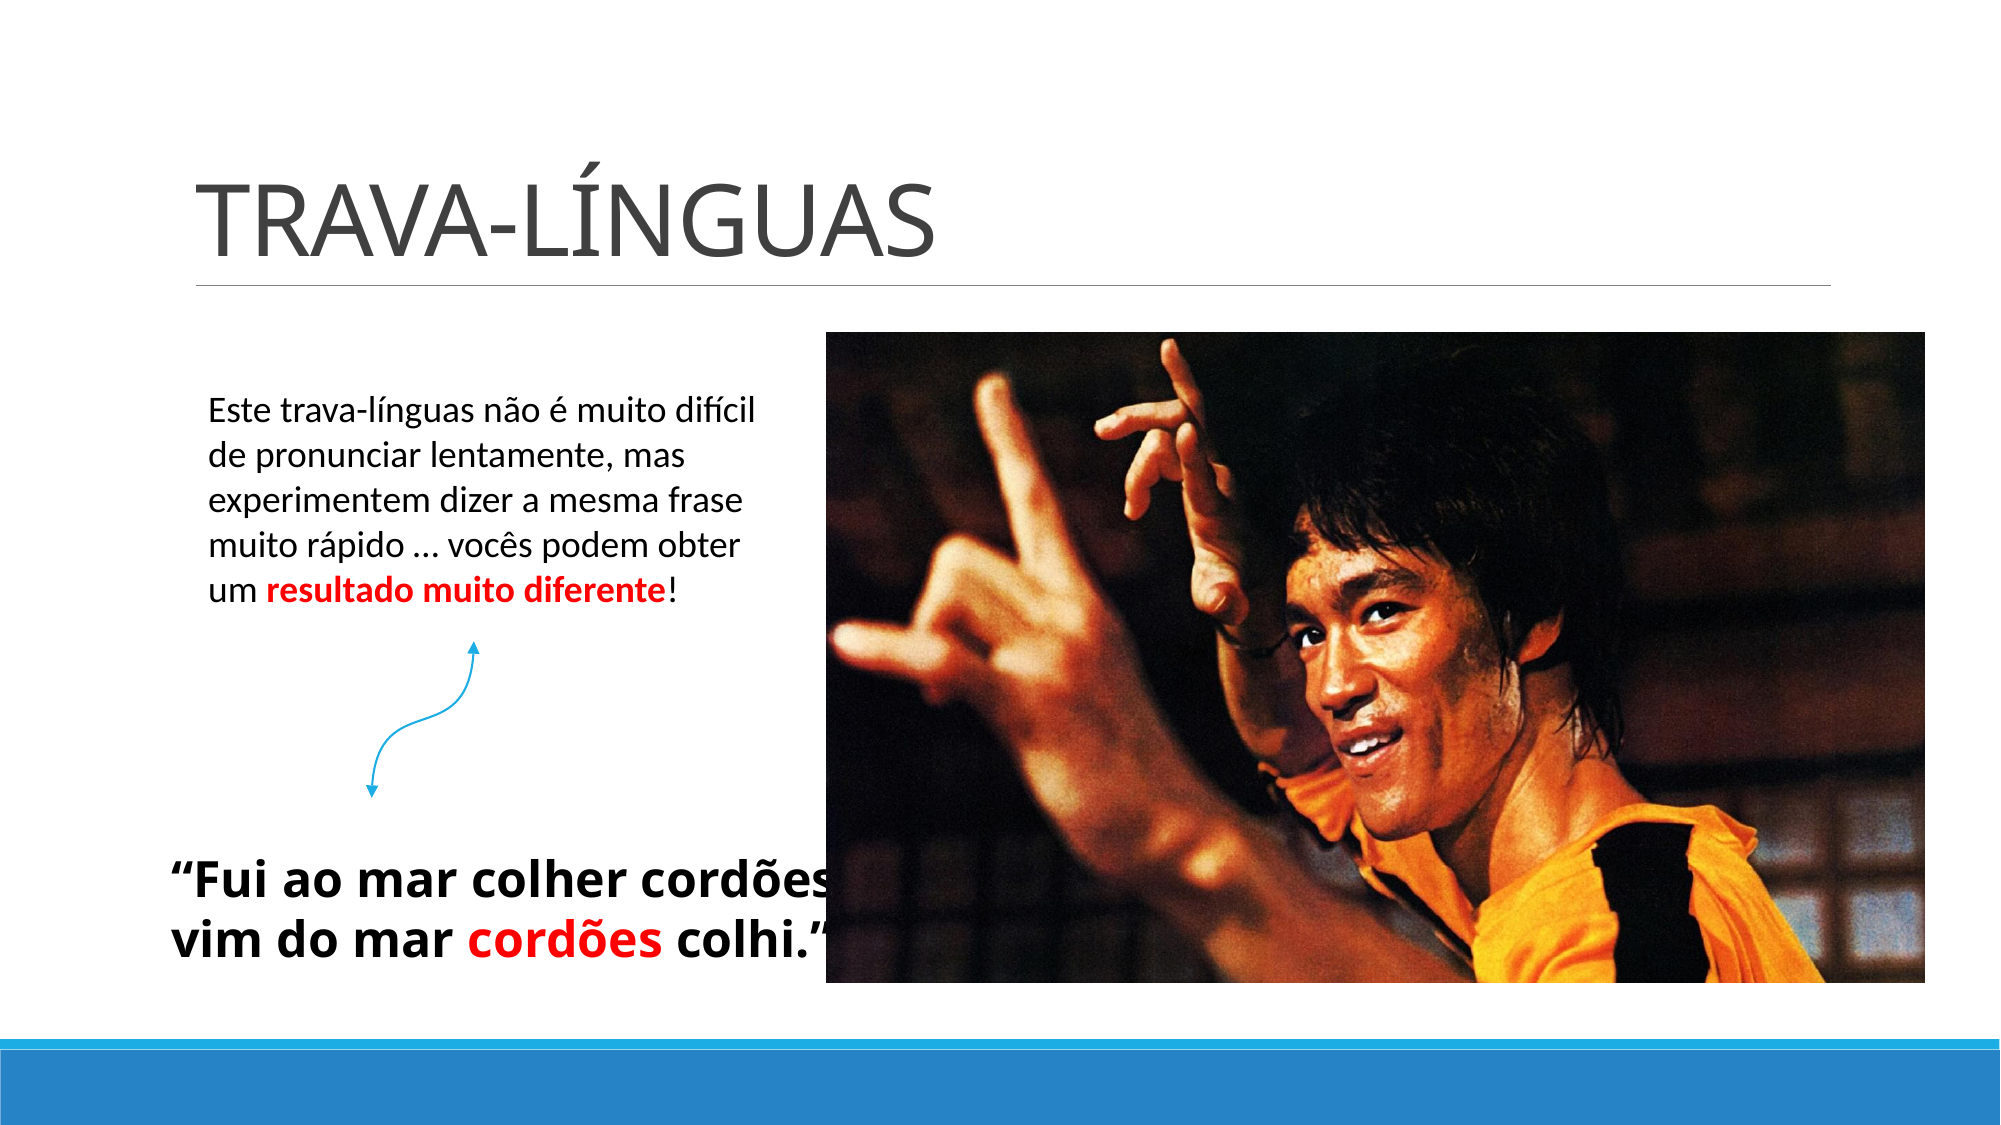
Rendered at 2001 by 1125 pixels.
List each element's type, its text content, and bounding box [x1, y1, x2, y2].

title TRAVA-LÍNGUAS [179, 47, 1830, 285]
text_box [343, 667, 502, 772]
text_box Este trava-línguas não é muito difícil de pronunciar lentamente, mas experimentem dizer a mesma frase muito rápido … vocês podem obter um resultado muito diferente! [193, 377, 798, 618]
text_box “Fui ao mar colher cordões, vim do mar cordões colhi.” [156, 840, 822, 975]
picture [825, 331, 1926, 984]
